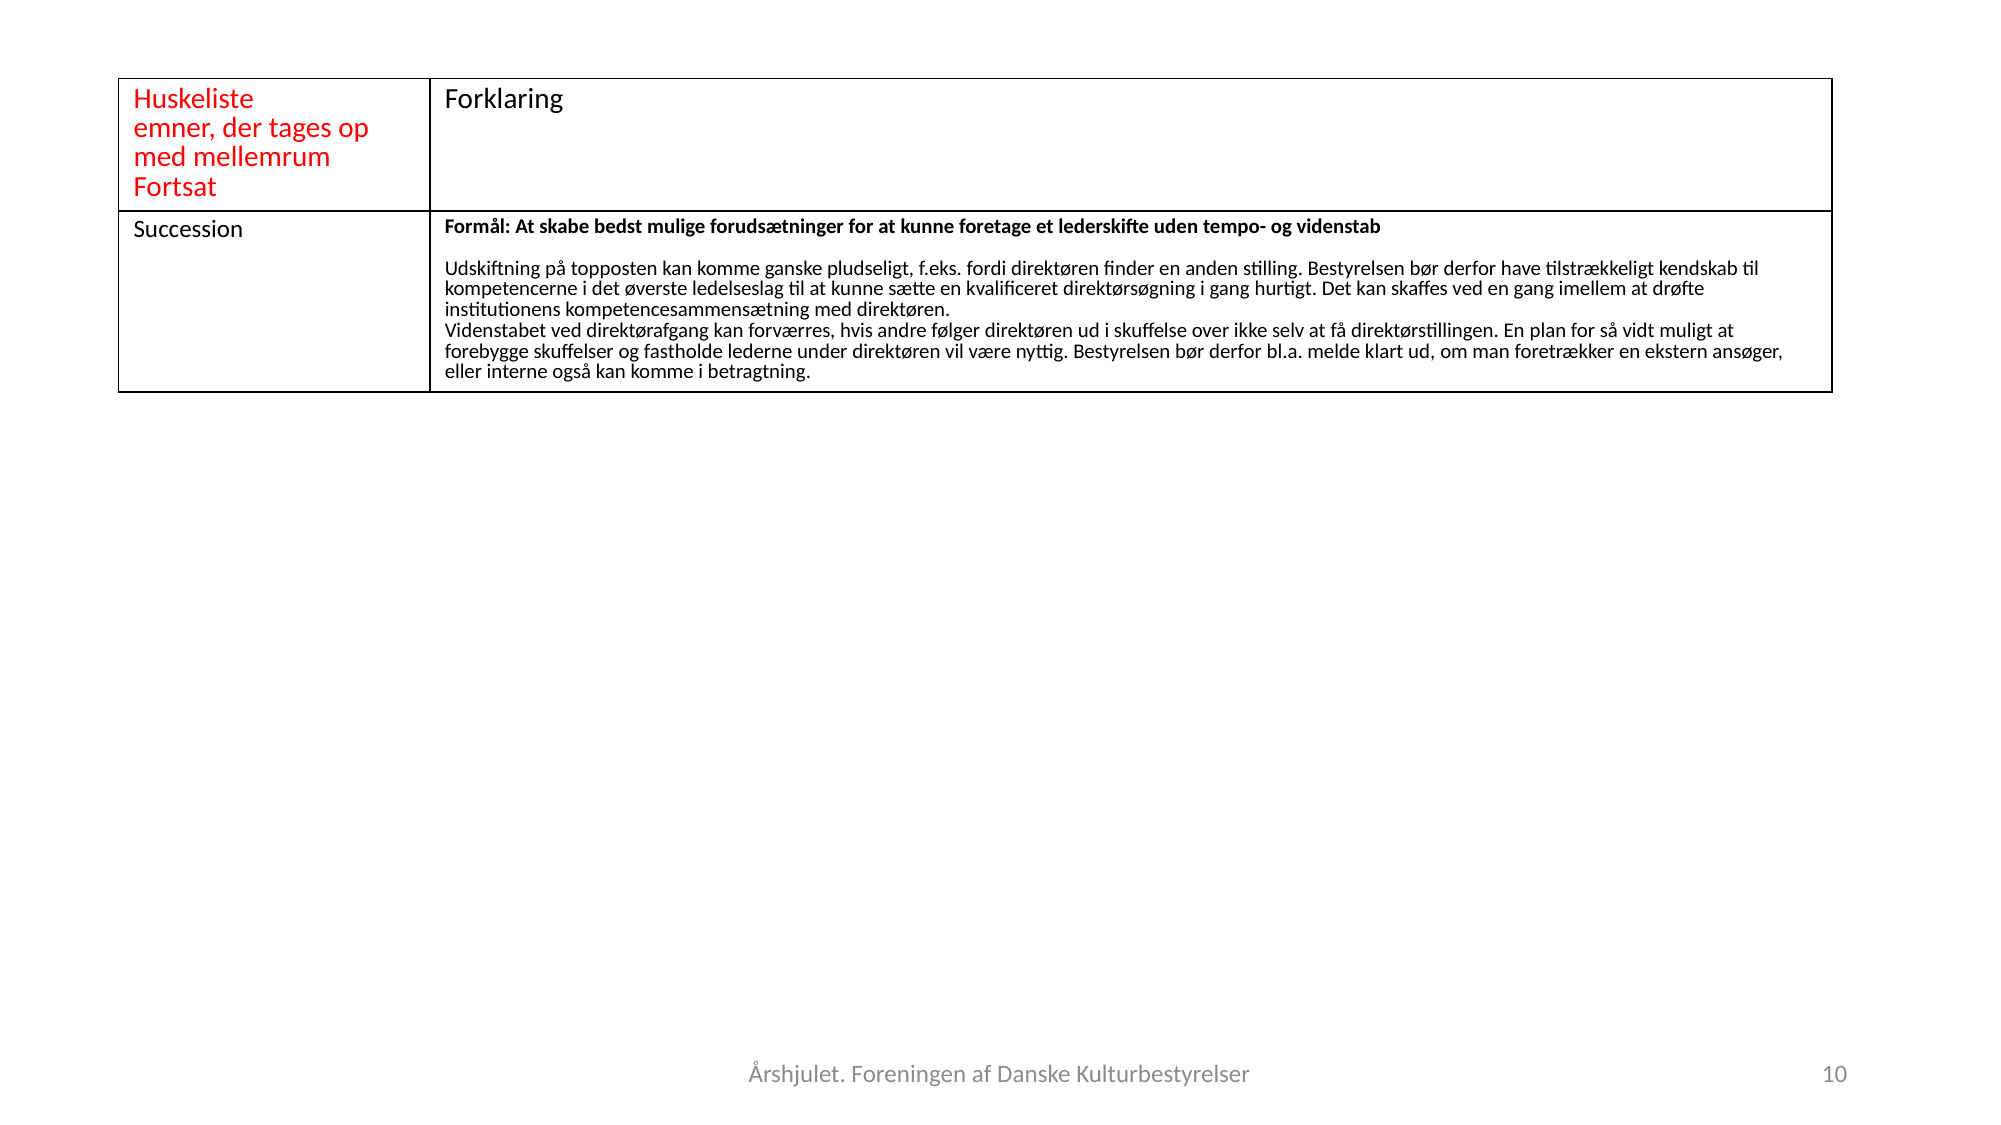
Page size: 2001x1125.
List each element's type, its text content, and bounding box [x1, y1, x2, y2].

table_header Forklaring [431, 79, 1831, 210]
footer Årshjulet. Foreningen af Danske Kulturbestyrelser [662, 1042, 1338, 1103]
table_cell Succession [119, 212, 429, 391]
table_header Huskeliste emner, der tages op med mellemrum Fortsat [119, 79, 429, 210]
table_cell Formål: At skabe bedst mulige forudsætninger for at kunne foretage et lederskifte uden tempo- og videnstab Udskiftning på topposten kan komme ganske pludseligt, f.eks. fordi direktøren finder en anden stilling. Bestyrelsen bør derfor have tilstrækkeligt kendskab til kompetencerne i det øverste ledelseslag til at kunne sætte en kvalificeret direktørsøgning i gang hurtigt. Det kan skaffes ved en gang imellem at drøfte institutionens kompetencesammensætning med direktøren. Videnstabet ved direktørafgang kan forværres, hvis andre følger direktøren ud i skuffelse over ikke selv at få direktørstillingen. En plan for så vidt muligt at forebygge skuffelser og fastholde lederne under direktøren vil være nyttig. Bestyrelsen bør derfor bl.a. melde klart ud, om man foretrækker en ekstern ansøger, eller interne også kan komme i betragtning. [431, 212, 1831, 391]
slide_number 10 [1412, 1042, 1863, 1103]
